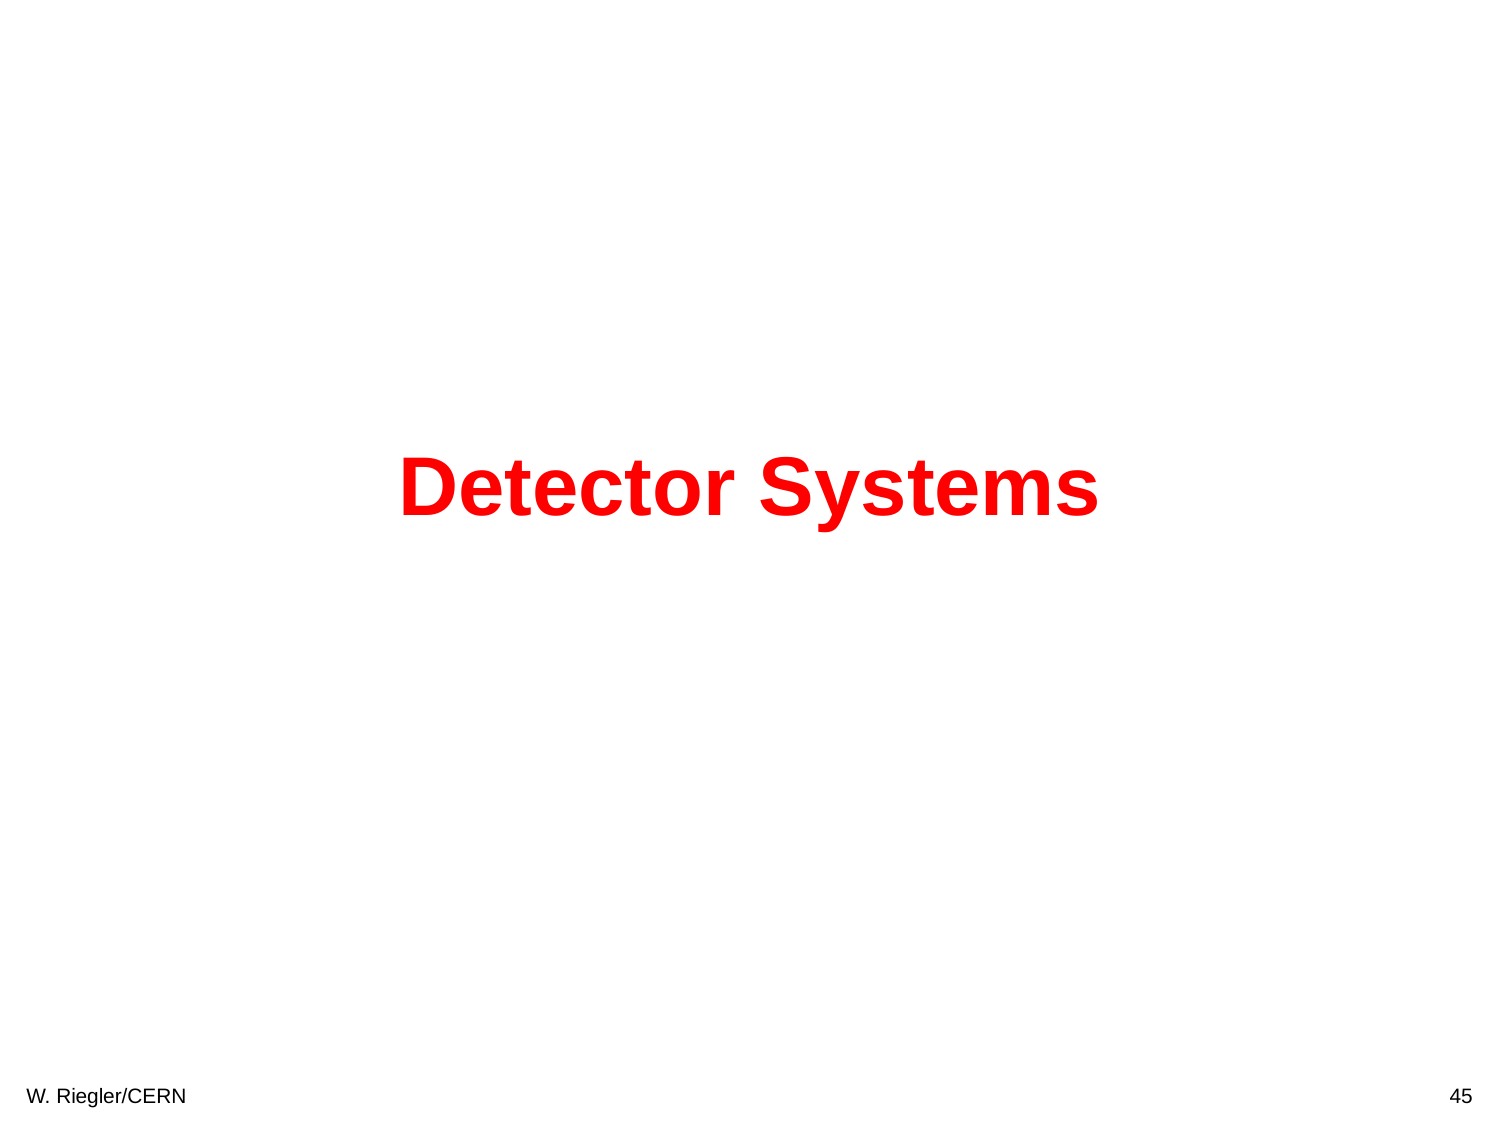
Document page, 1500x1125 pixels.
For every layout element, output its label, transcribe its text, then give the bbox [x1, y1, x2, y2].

slide_number 45 [1424, 1074, 1488, 1116]
footer W. Riegler/CERN [0, 1074, 213, 1125]
text_box Detector Systems [0, 425, 1500, 540]
